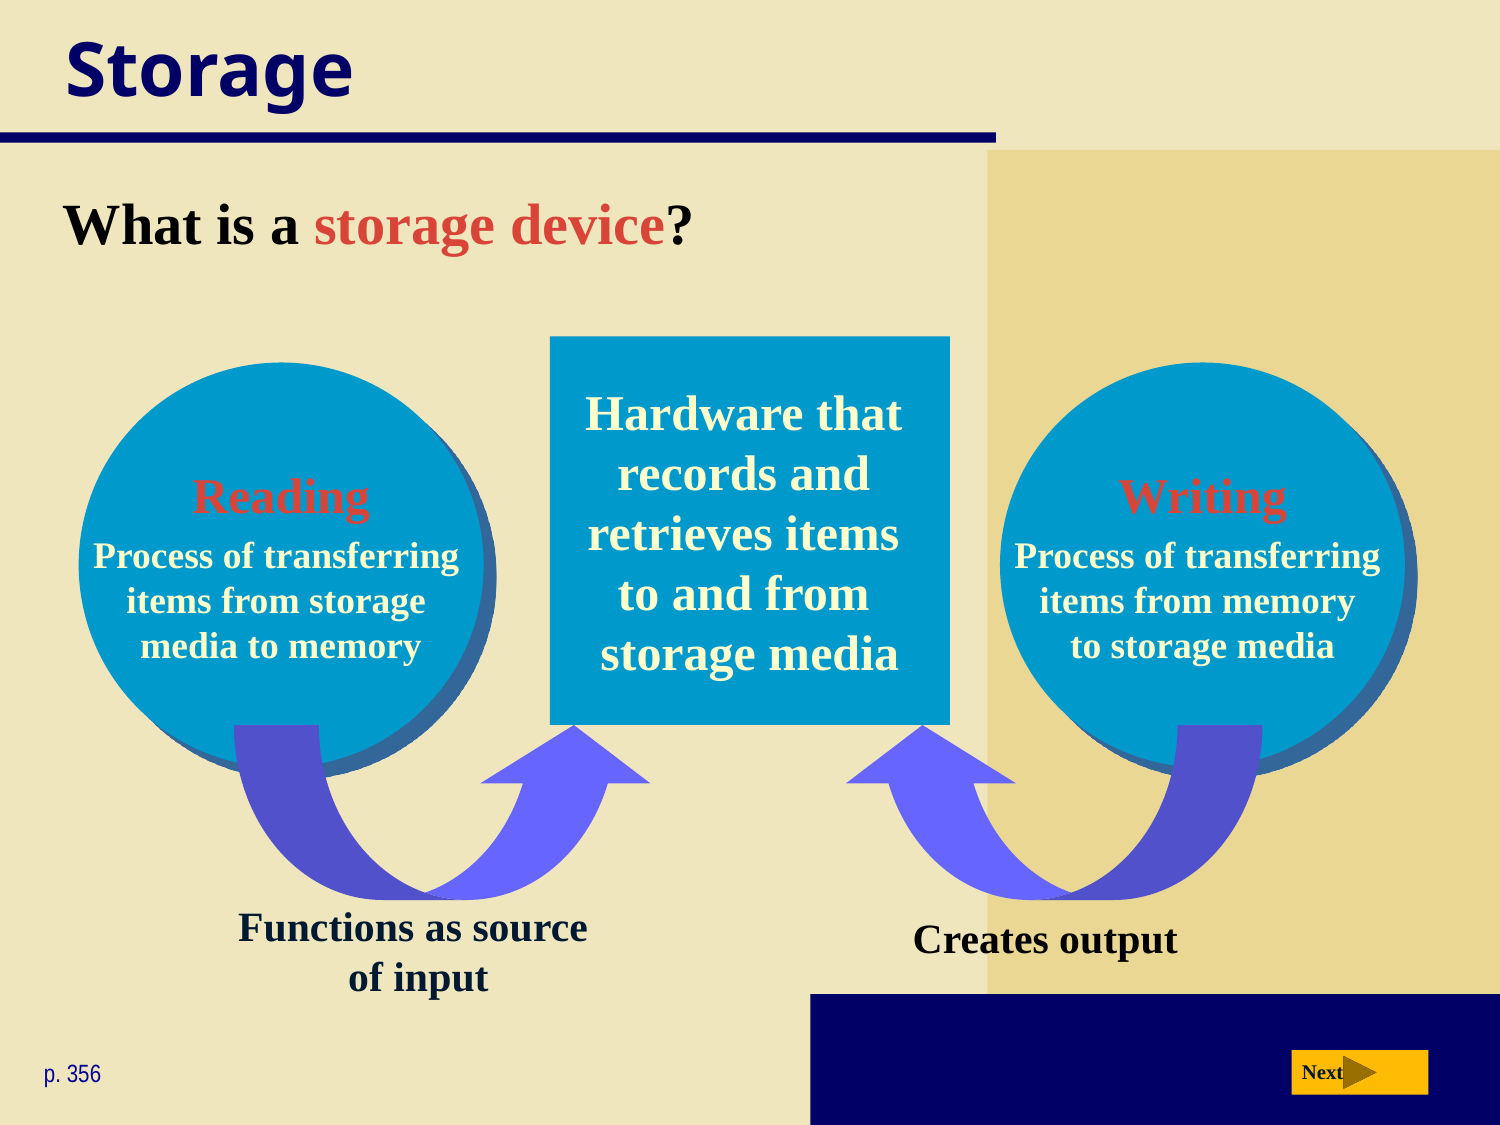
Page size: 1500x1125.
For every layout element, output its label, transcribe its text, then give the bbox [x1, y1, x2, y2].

text_box p. 356 [29, 1050, 284, 1095]
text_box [233, 724, 660, 1009]
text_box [837, 724, 1263, 971]
text_box Reading Process of transferring items from storage media to memory [78, 362, 484, 761]
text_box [1286, 1049, 1429, 1095]
list What is a storage device? [47, 178, 1457, 276]
title Storage [49, 0, 1459, 133]
text_box Hardware that records and retrieves items to and from storage media [549, 336, 950, 725]
text_box Writing Process of transferring items from memory to storage media [999, 362, 1405, 758]
